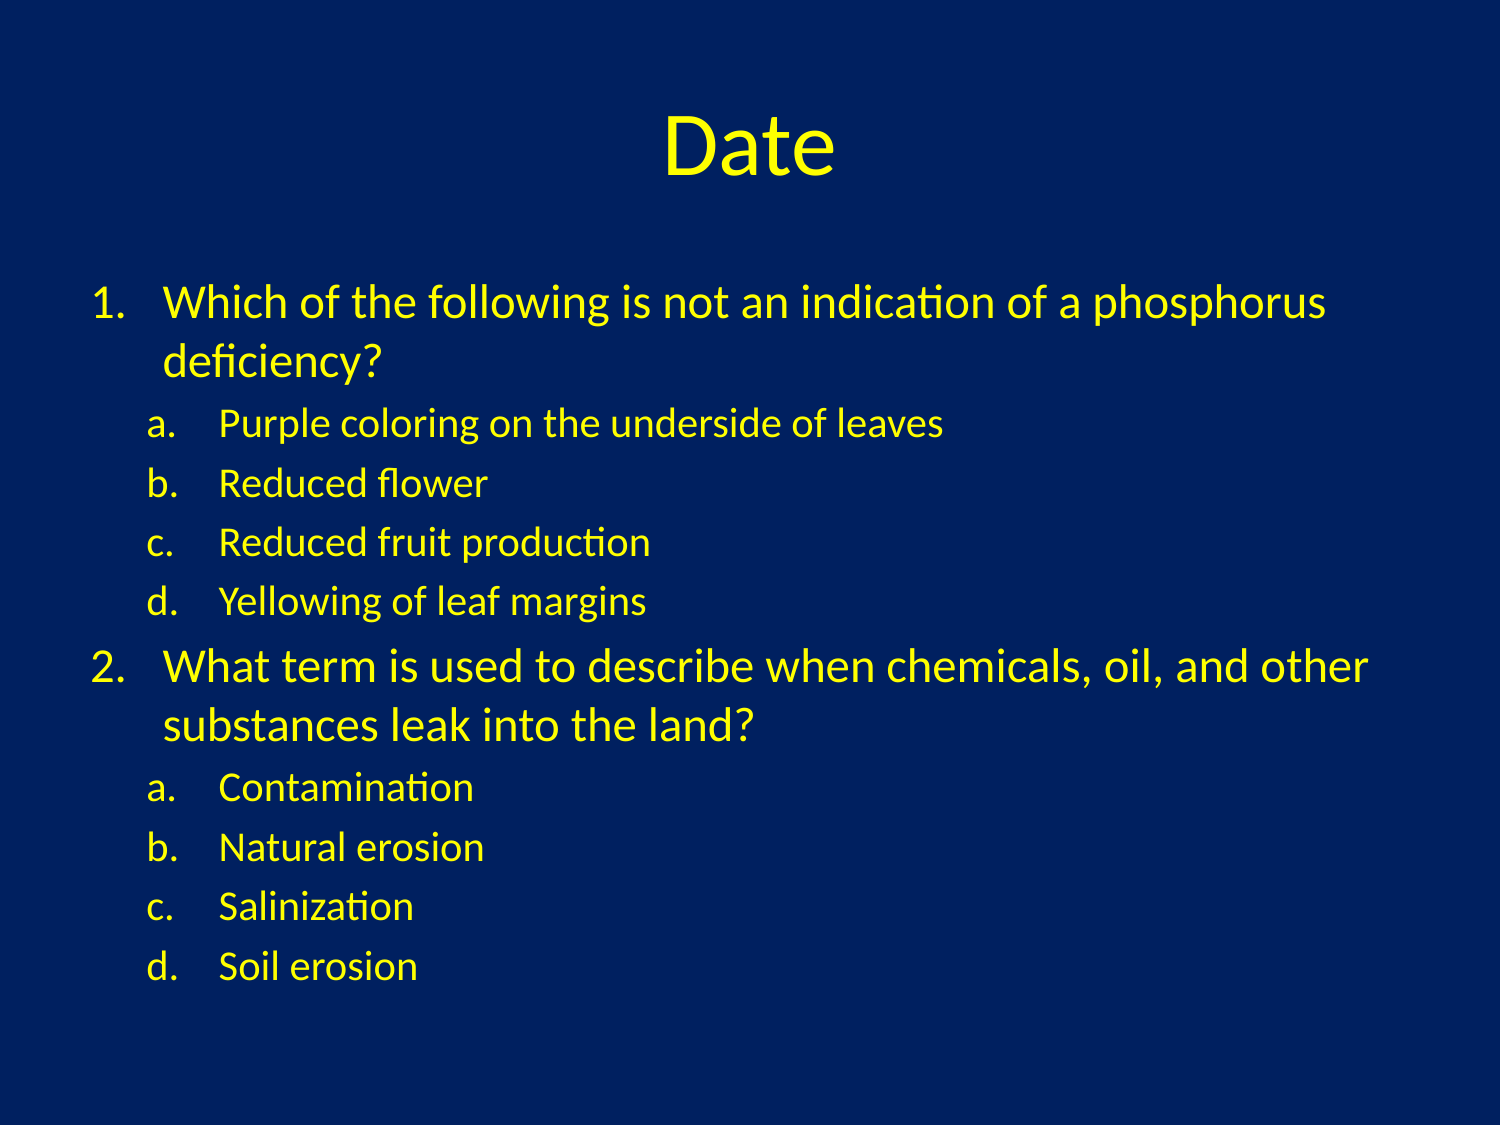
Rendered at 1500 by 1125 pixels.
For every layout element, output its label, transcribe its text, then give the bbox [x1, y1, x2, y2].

list Which of the following is not an indication of a phosphorus deficiency? Purple coloring on the underside of leaves Reduced flower Reduced fruit production Yellowing of leaf margins What term is used to describe when chemicals, oil, and other substances leak into the land? Contamination Natural erosion Salinization Soil erosion [75, 262, 1425, 1005]
title Date [75, 45, 1425, 233]
